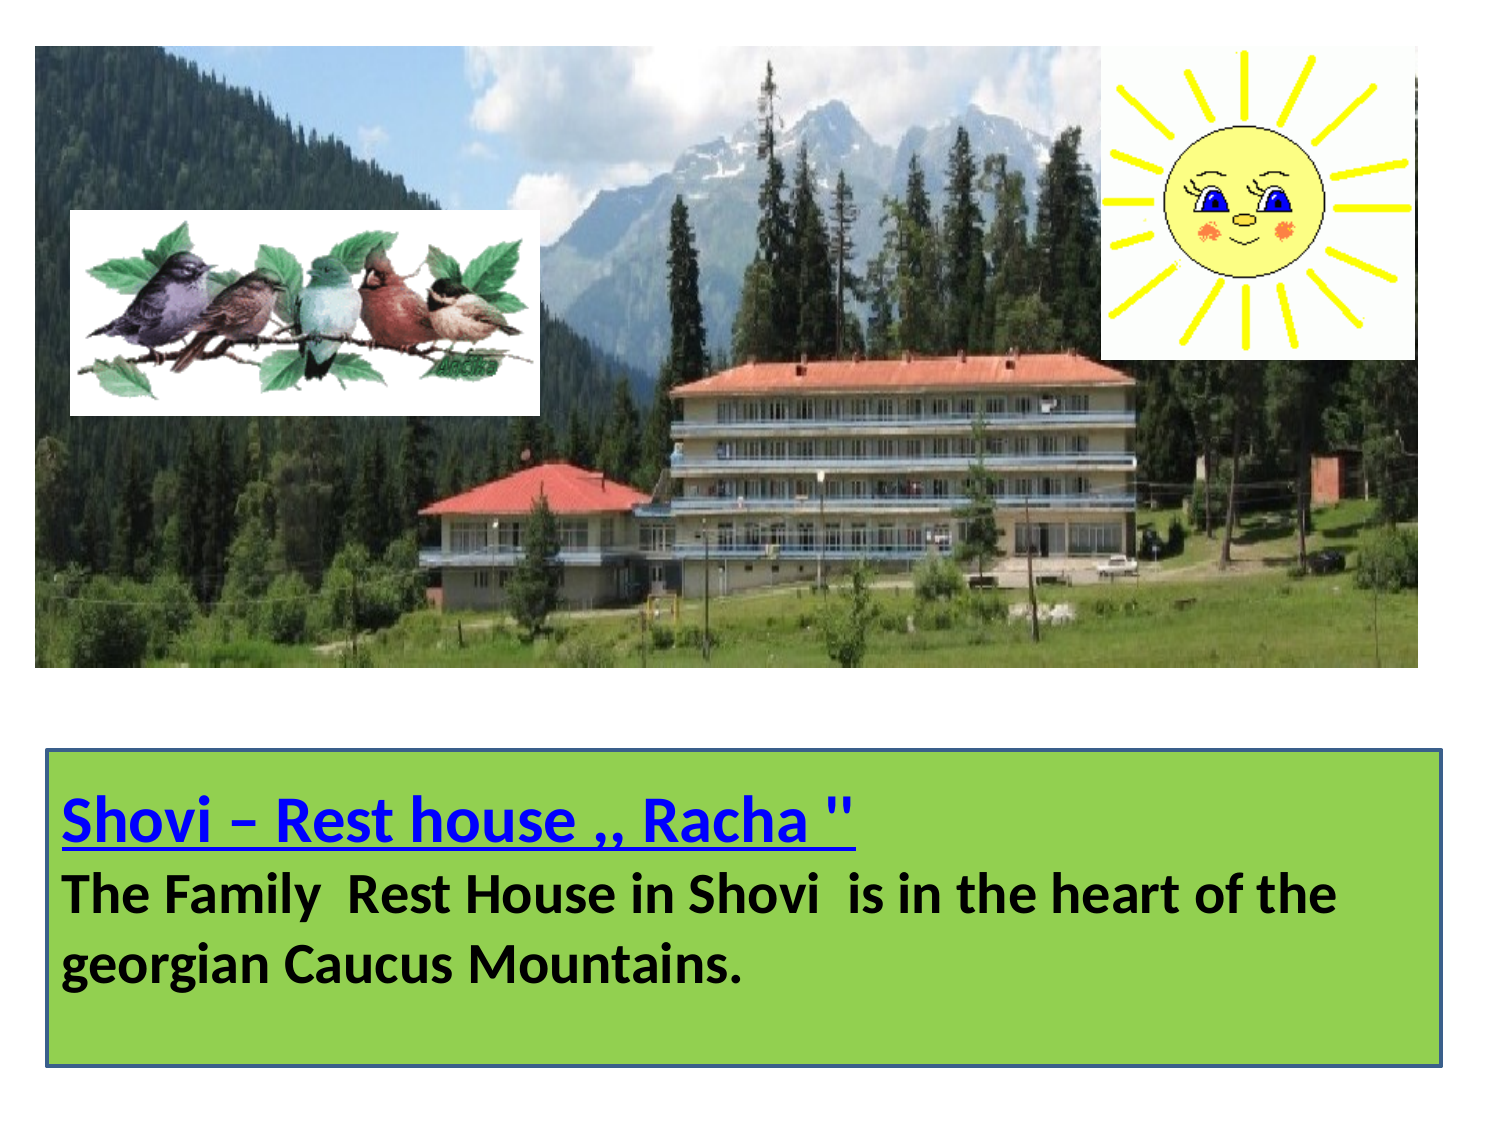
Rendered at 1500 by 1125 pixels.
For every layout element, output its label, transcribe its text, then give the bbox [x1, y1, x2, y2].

text_box Shovi – Rest house ,, Racha '' The Family Rest House in Shovi is in the heart of the georgian Caucus Mountains. [45, 748, 1443, 1068]
picture [34, 46, 1419, 669]
